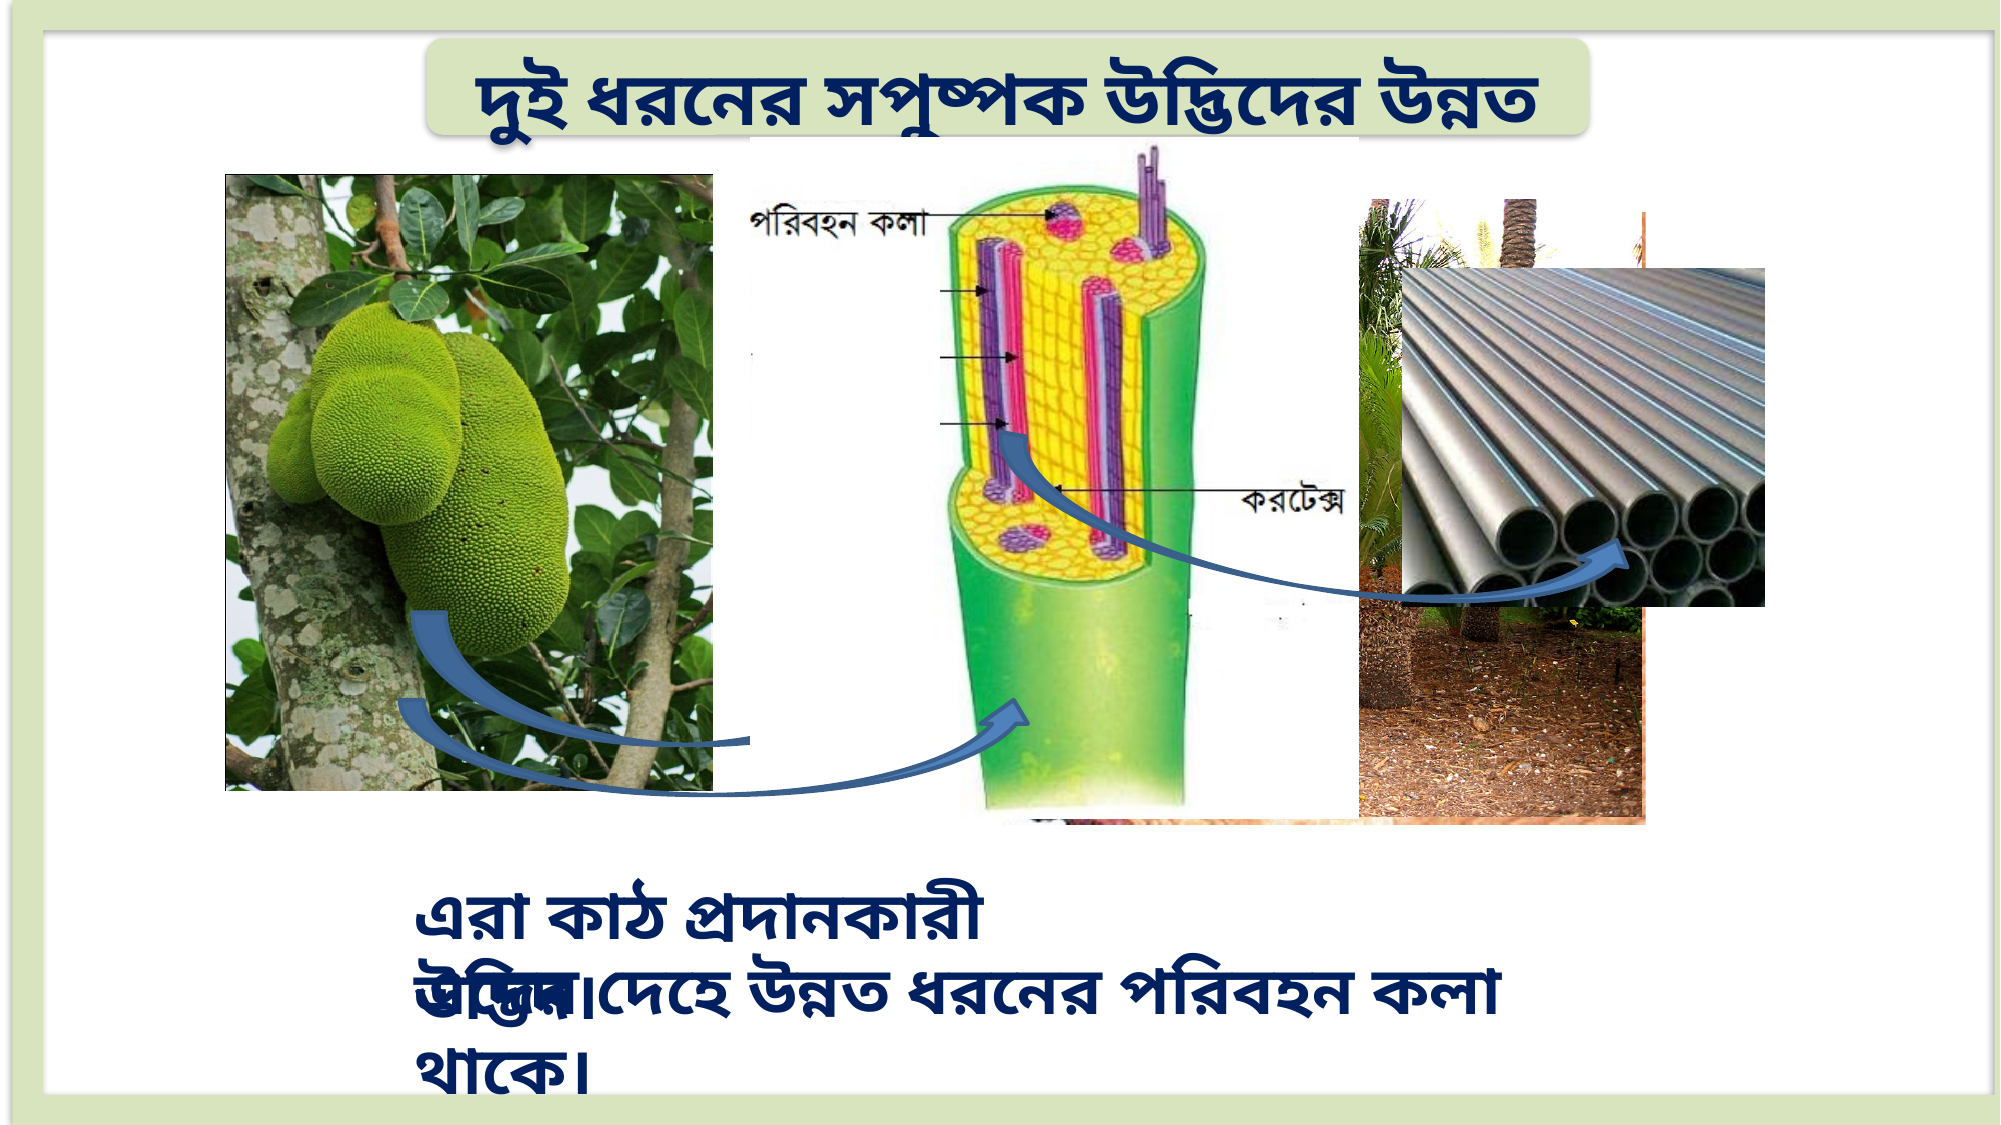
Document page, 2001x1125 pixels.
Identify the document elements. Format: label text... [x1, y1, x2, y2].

picture [799, 199, 1765, 826]
text_box [712, 791, 744, 798]
text_box [12, 0, 2000, 1125]
text_box এদের দেহে উন্নত ধরনের পরিবহন কলা থাকে। [399, 940, 1642, 1115]
text_box [716, 737, 744, 747]
text_box দুই ধরনের সপুষ্পক উদ্ভিদের উন্নত বৈশিষ্ট্য [426, 38, 1590, 135]
picture [224, 174, 713, 791]
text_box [749, 137, 1359, 819]
text_box এরা কাঠ প্রদানকারী উদ্ভিদ। [399, 865, 1156, 940]
